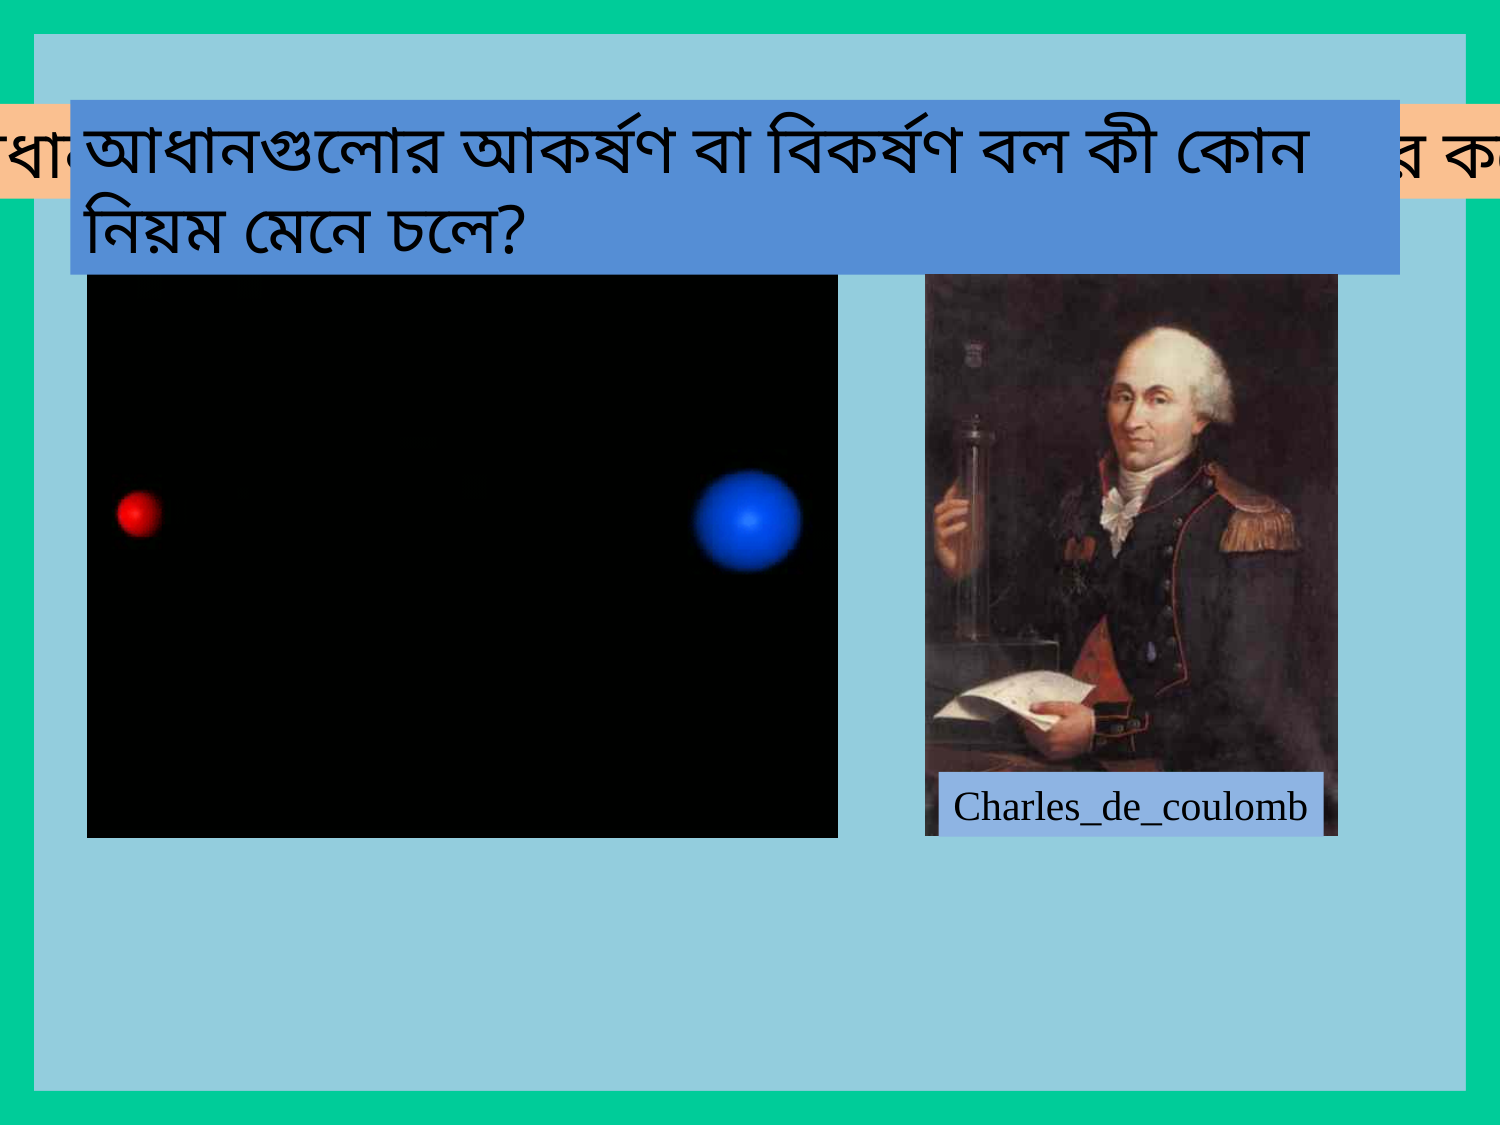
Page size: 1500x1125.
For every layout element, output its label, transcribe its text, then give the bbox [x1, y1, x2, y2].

text_box আধানগুলোর আকর্ষণ বা বিকর্ষণ বল কিসের উপর নির্ভর করে? [0, 103, 70, 199]
text_box আধানগুলোর আকর্ষণ বা বিকর্ষণ বল কিসের উপর নির্ভর করে? [1400, 103, 1500, 199]
text_box আধানগুলোর আকর্ষণ বা বিকর্ষণ বল কী কোন নিয়ম মেনে চলে? [70, 99, 1400, 275]
text_box [0, 0, 1500, 103]
text_box [0, 199, 1500, 1125]
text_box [924, 274, 1338, 838]
picture [87, 274, 838, 838]
